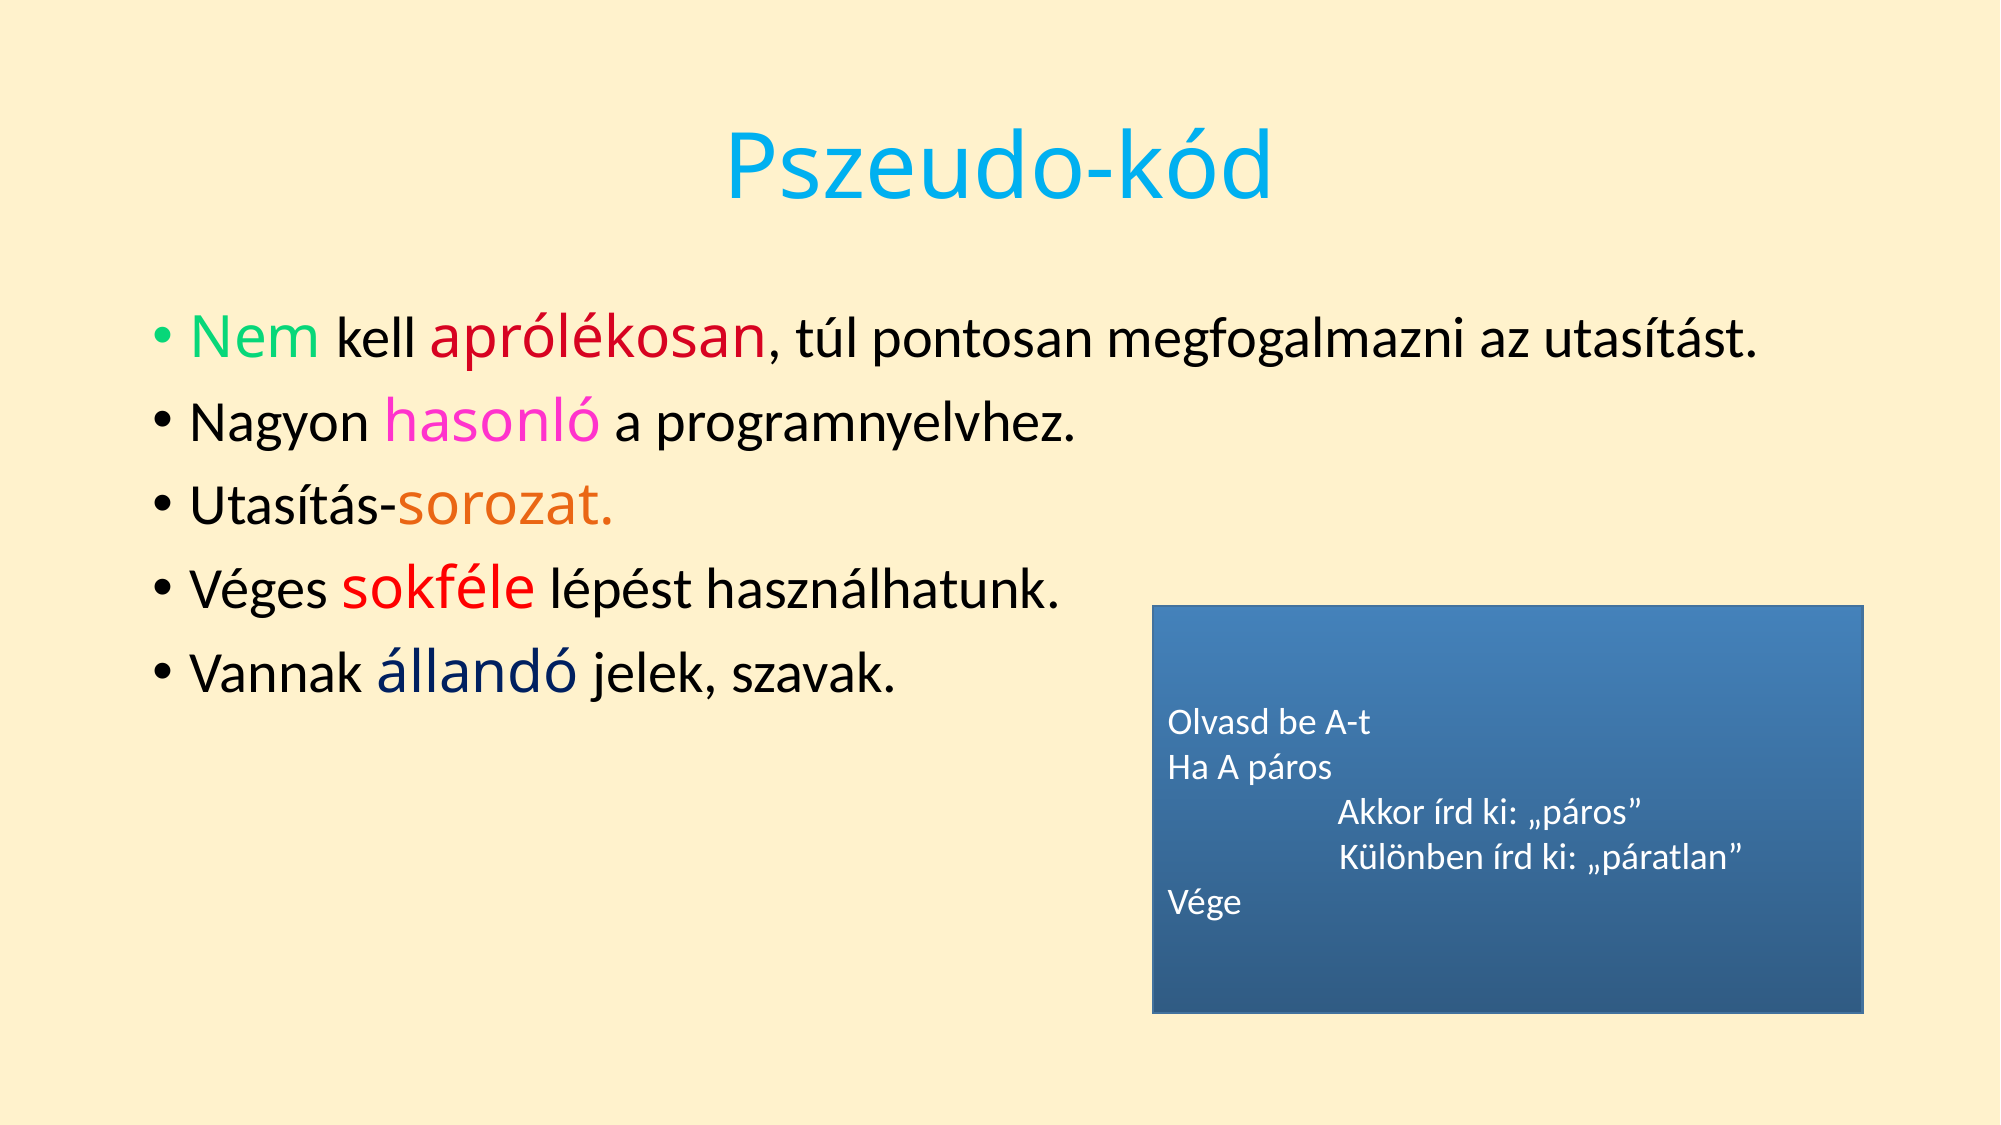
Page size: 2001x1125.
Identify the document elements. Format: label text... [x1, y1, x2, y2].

list Nem kell aprólékosan, túl pontosan megfogalmazni az utasítást. Nagyon hasonló a programnyelvhez. Utasítás-sorozat. Véges sokféle lépést használhatunk. Vannak állandó jelek, szavak. [137, 299, 1863, 1014]
text_box Olvasd be A-t Ha A páros Akkor írd ki: „páros” Különben írd ki: „páratlan” Vége [1152, 605, 1864, 1014]
title Pszeudo-kód [137, 59, 1863, 278]
